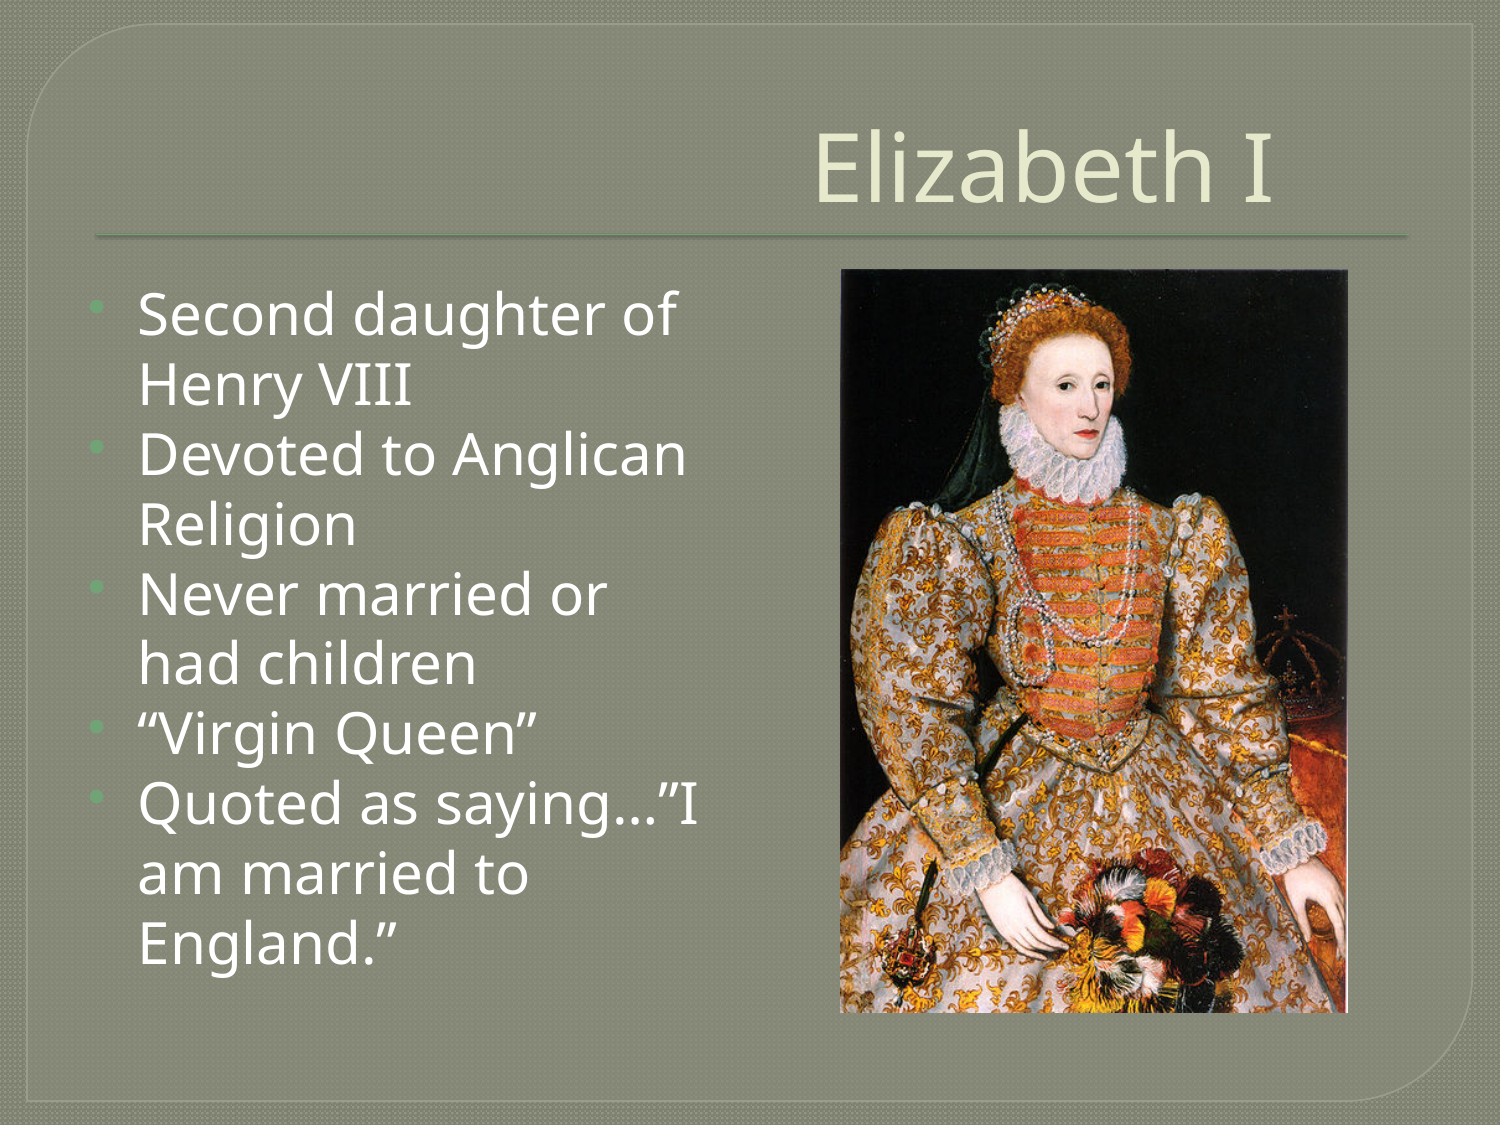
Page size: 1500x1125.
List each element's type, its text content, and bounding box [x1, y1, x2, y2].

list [839, 269, 1348, 1013]
title Elizabeth I [75, 41, 1425, 230]
list Second daughter of Henry VIII Devoted to Anglican Religion Never married or had children “Virgin Queen” Quoted as saying…”I am married to England.” [75, 270, 738, 1013]
